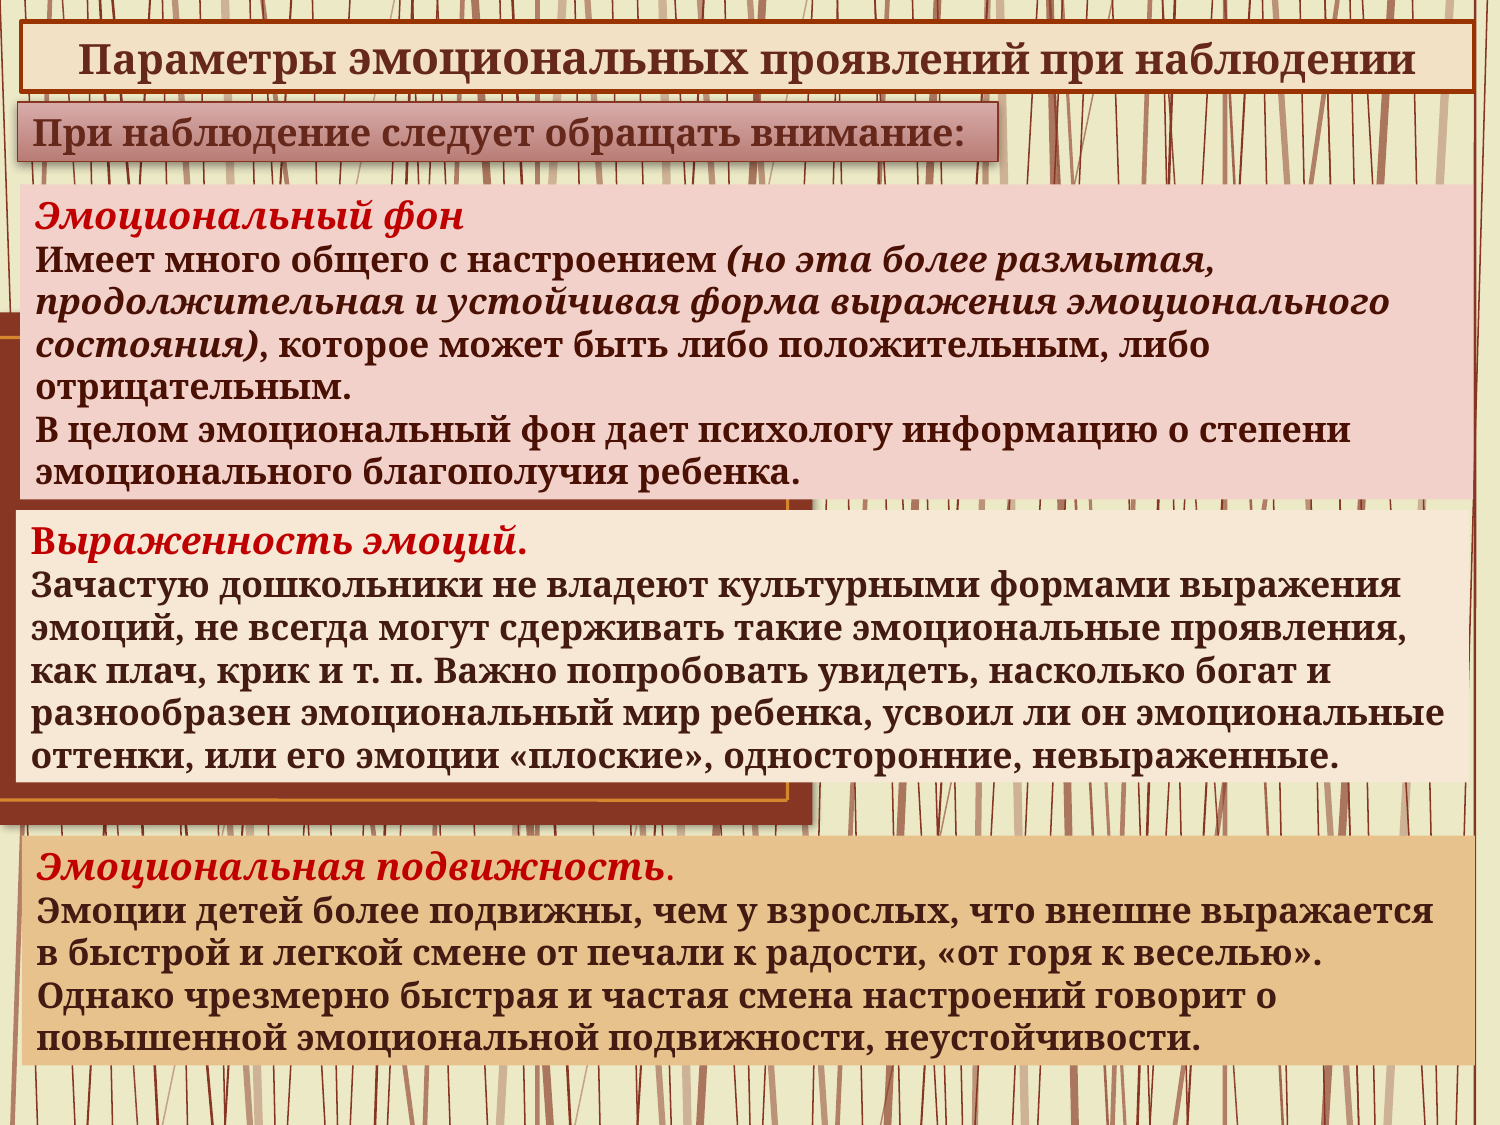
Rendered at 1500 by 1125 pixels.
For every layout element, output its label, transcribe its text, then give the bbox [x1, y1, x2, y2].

text_box Параметры эмоциональных проявлений при наблюдении [21, 21, 1474, 92]
text_box Эмоциональный фон Имеет много общего с настроением (но эта более размытая, продолжительная и устойчивая форма выражения эмоционального состояния), которое может быть либо положительным, либо отрицательным. В целом эмоциональный фон дает психологу информацию о степени эмоционального благополучия ребенка. [20, 184, 1474, 500]
text_box Эмоциональная подвижность. Эмоции детей более подвижны, чем у взрослых, что внешне выражается в быстрой и легкой смене от печали к радости, «от горя к веселью». Однако чрезмерно быстрая и частая смена настроений говорит о повышенной эмоциональной подвижности, неустойчивости. [21, 835, 1475, 1066]
text_box Выраженность эмоций. Зачастую дошкольники не владеют культурными формами выражения эмоций, не всегда могут сдерживать такие эмоциональные проявления, как плач, крик и т. п. Важно попробовать увидеть, насколько богат и разнообразен эмоциональный мир ребенка, усвоил ли он эмоциональные оттенки, или его эмоции «плоские», односторонние, невыраженные. [15, 510, 1469, 783]
text_box При наблюдение следует обращать внимание: [17, 101, 999, 162]
